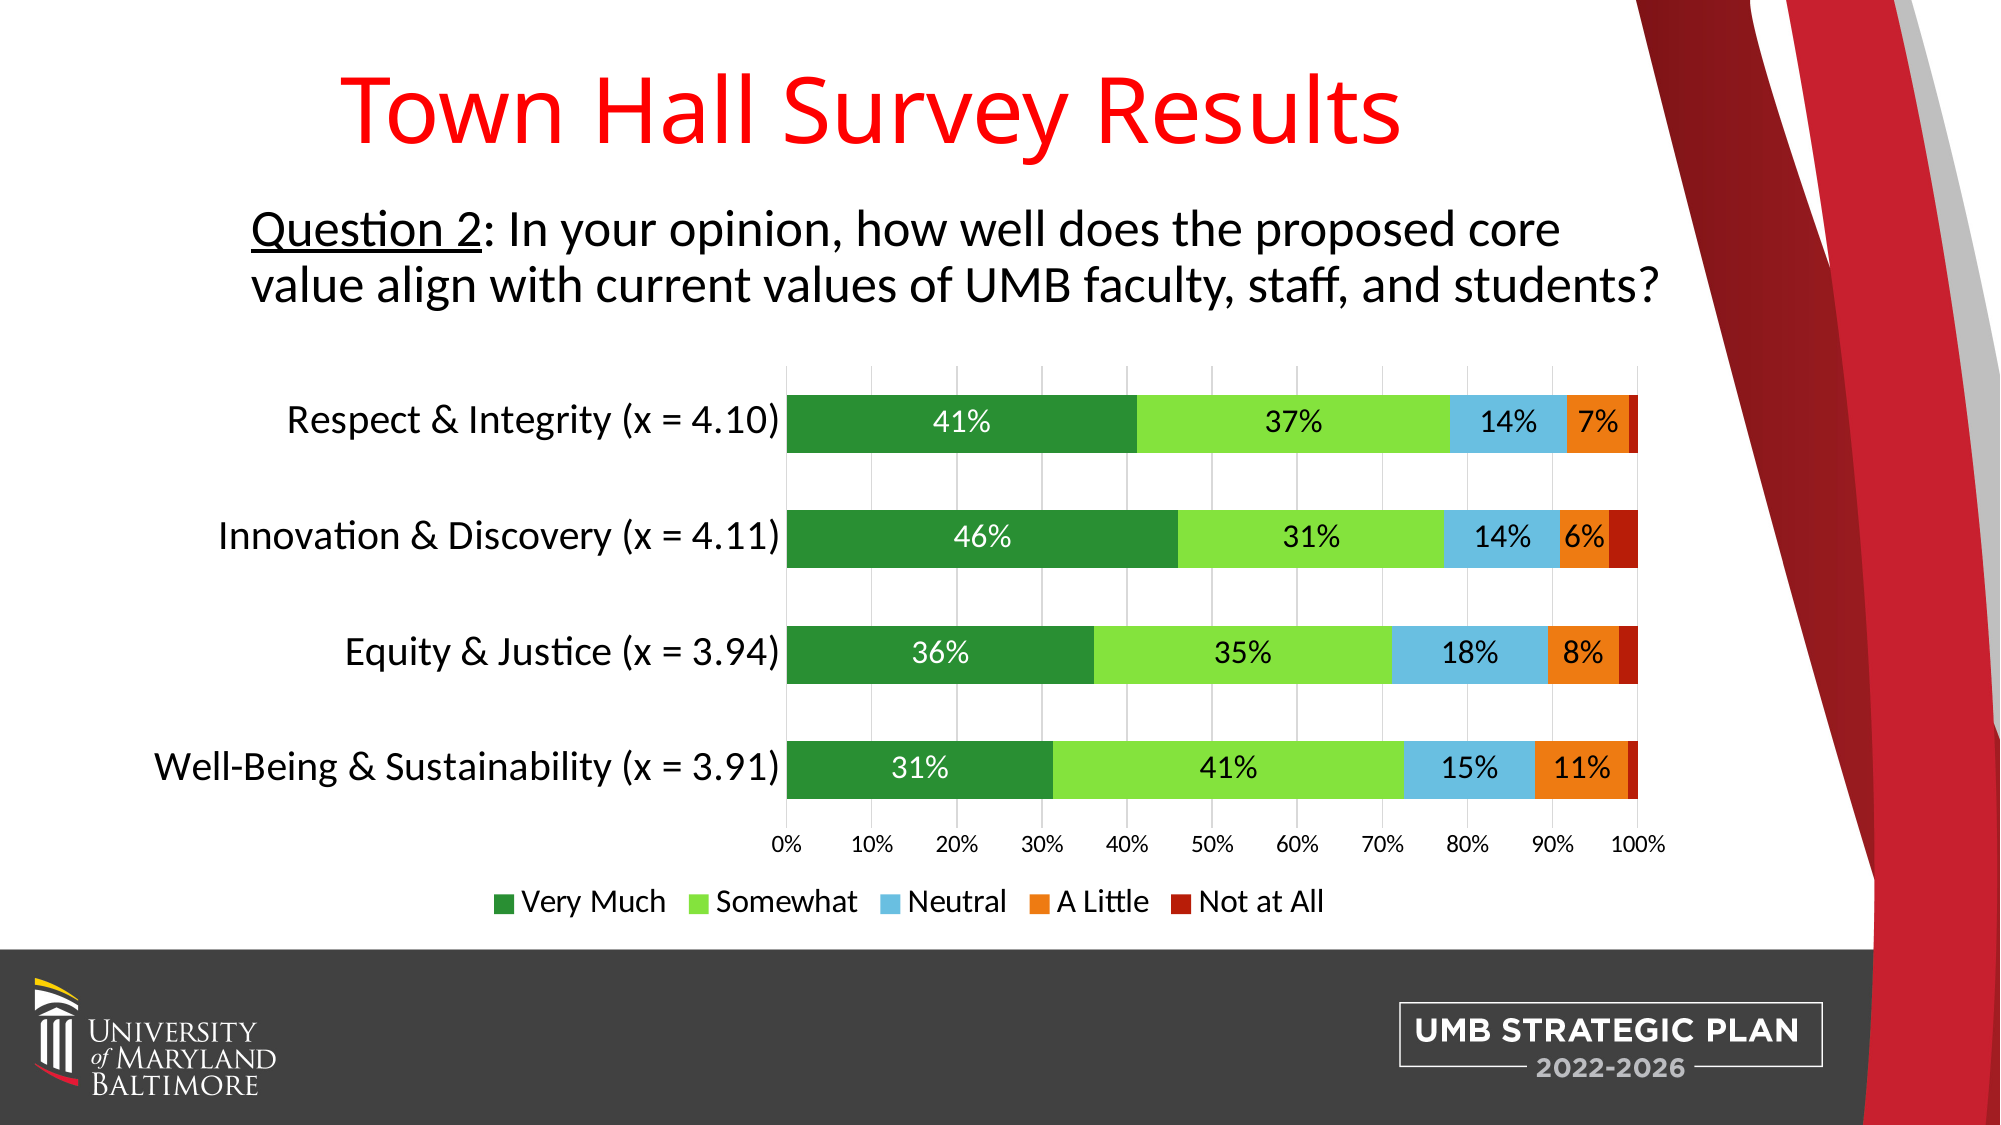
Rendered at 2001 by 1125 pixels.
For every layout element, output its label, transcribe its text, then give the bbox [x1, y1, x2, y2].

title Town Hall Survey Results [122, 50, 1623, 171]
picture [0, 0, 2000, 1125]
chart [122, 354, 1697, 928]
subtitle Question 2: In your opinion, how well does the proposed core value align with current values of UMB faculty, staff, and students? [90, 193, 1697, 378]
